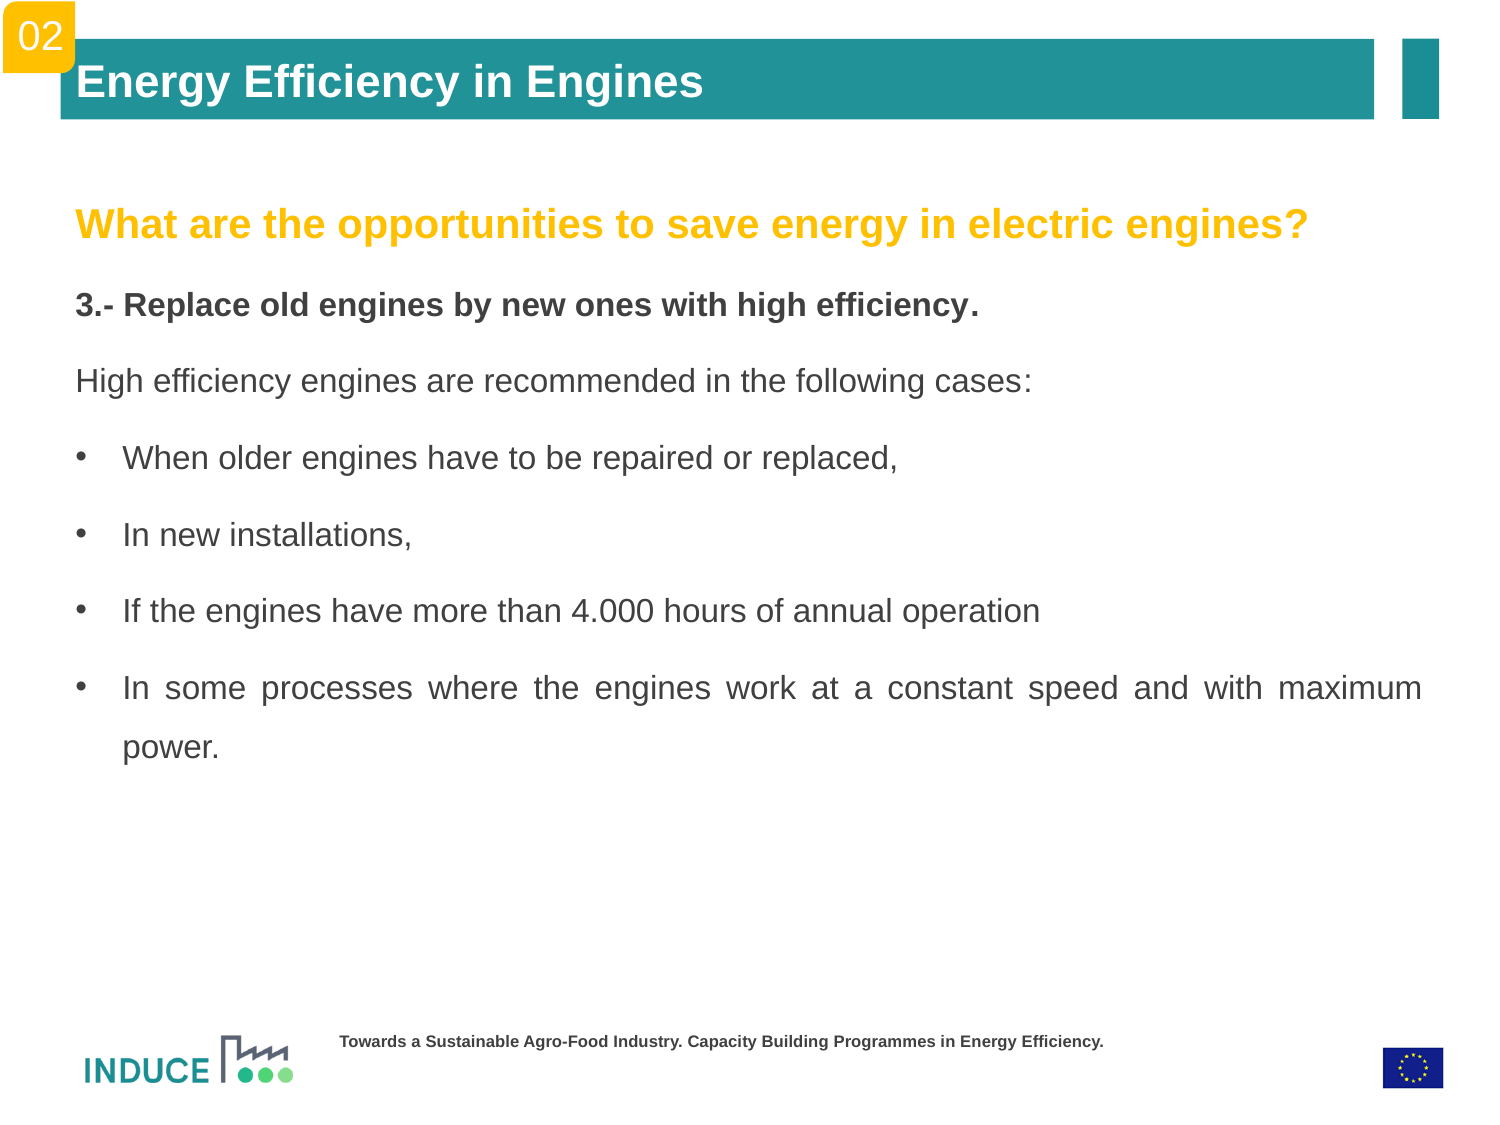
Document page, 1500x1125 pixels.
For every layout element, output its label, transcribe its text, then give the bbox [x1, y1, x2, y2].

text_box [2, 1, 1440, 120]
text_box What are the opportunities to save energy in electric engines? 3.- Replace old engines by new ones with high efficiency. High efficiency engines are recommended in the following cases: When older engines have to be repaired or replaced, In new installations, If the engines have more than 4.000 hours of annual operation In some processes where the engines work at a constant speed and with maximum power. [60, 189, 1440, 773]
picture [83, 1033, 295, 1085]
picture [1373, 1038, 1450, 1094]
